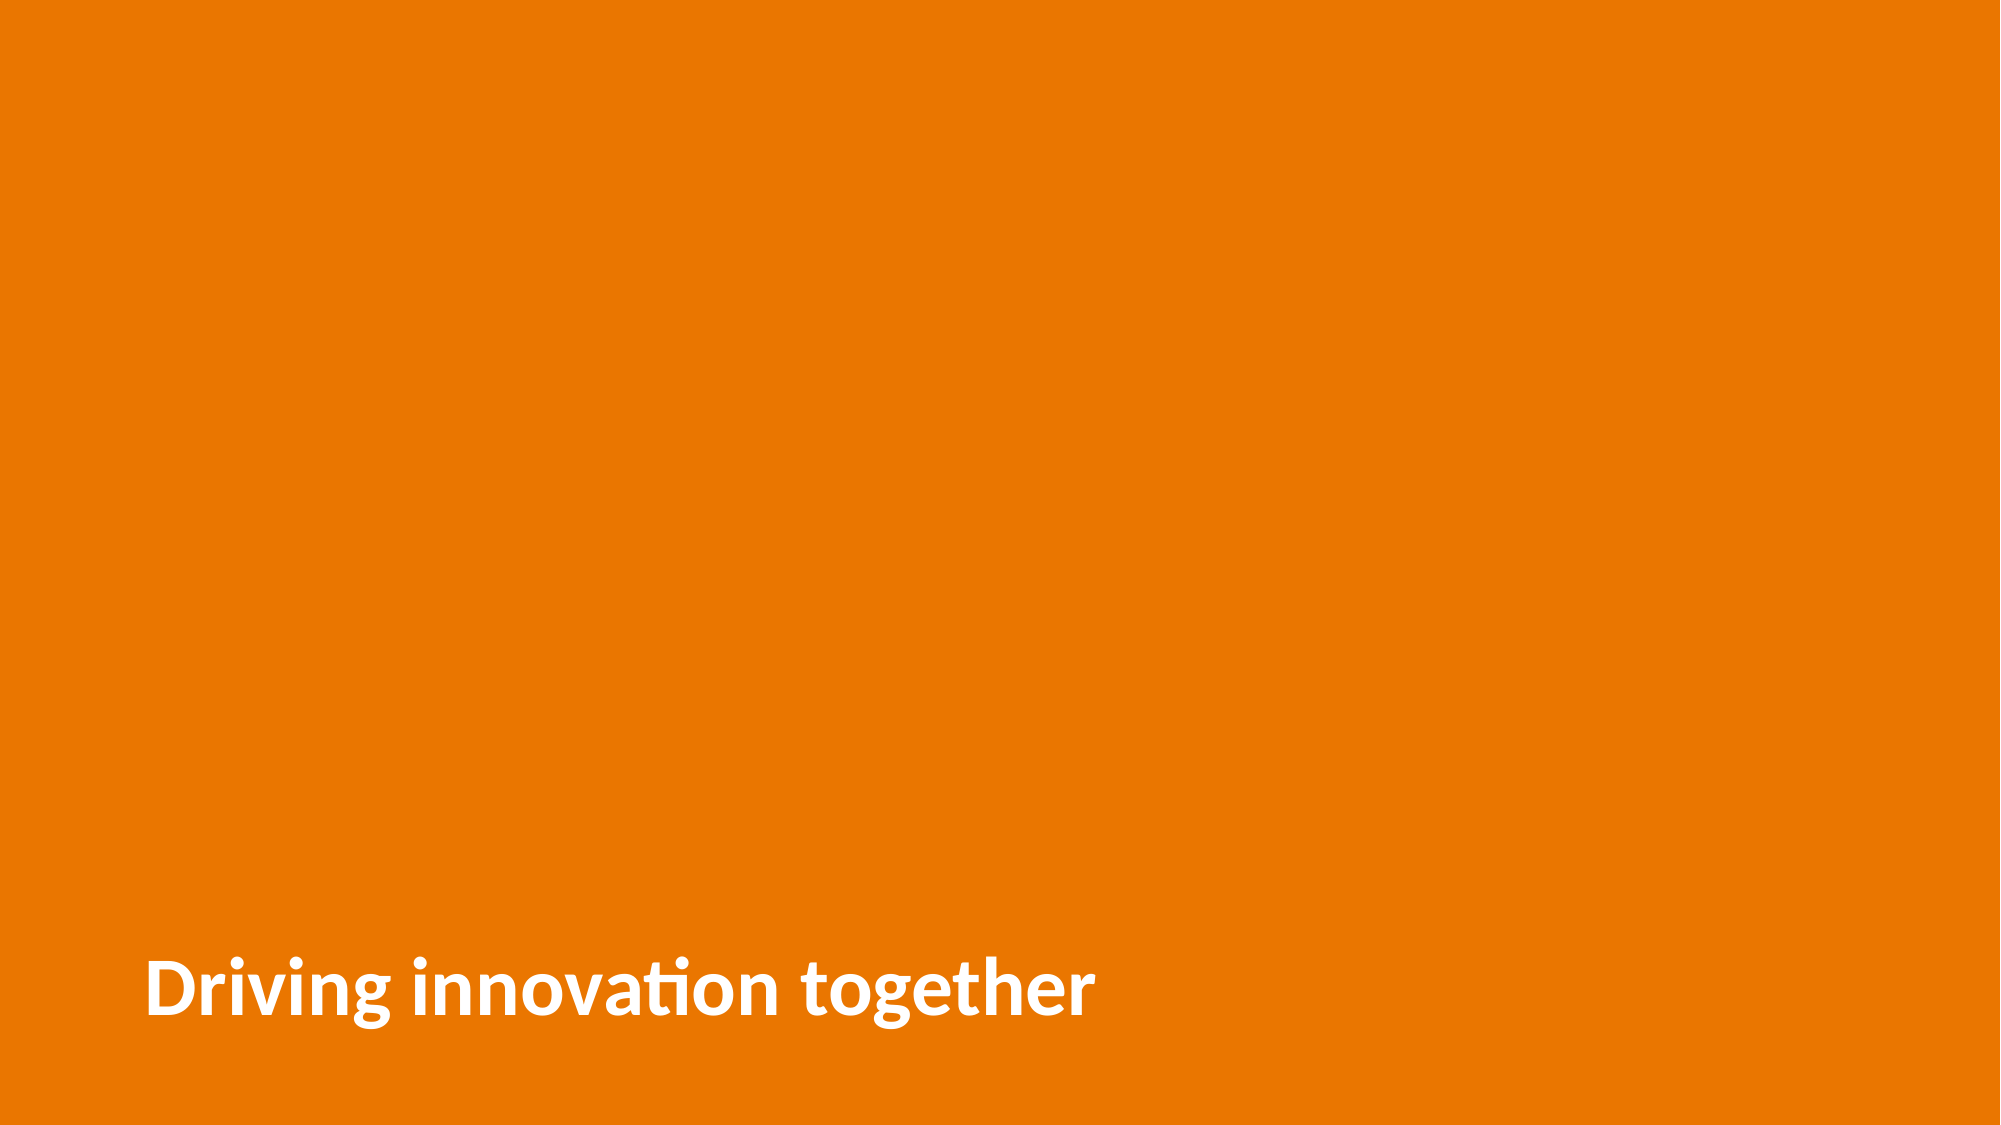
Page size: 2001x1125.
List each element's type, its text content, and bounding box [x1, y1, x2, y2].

list Driving innovation together [144, 932, 1530, 1030]
